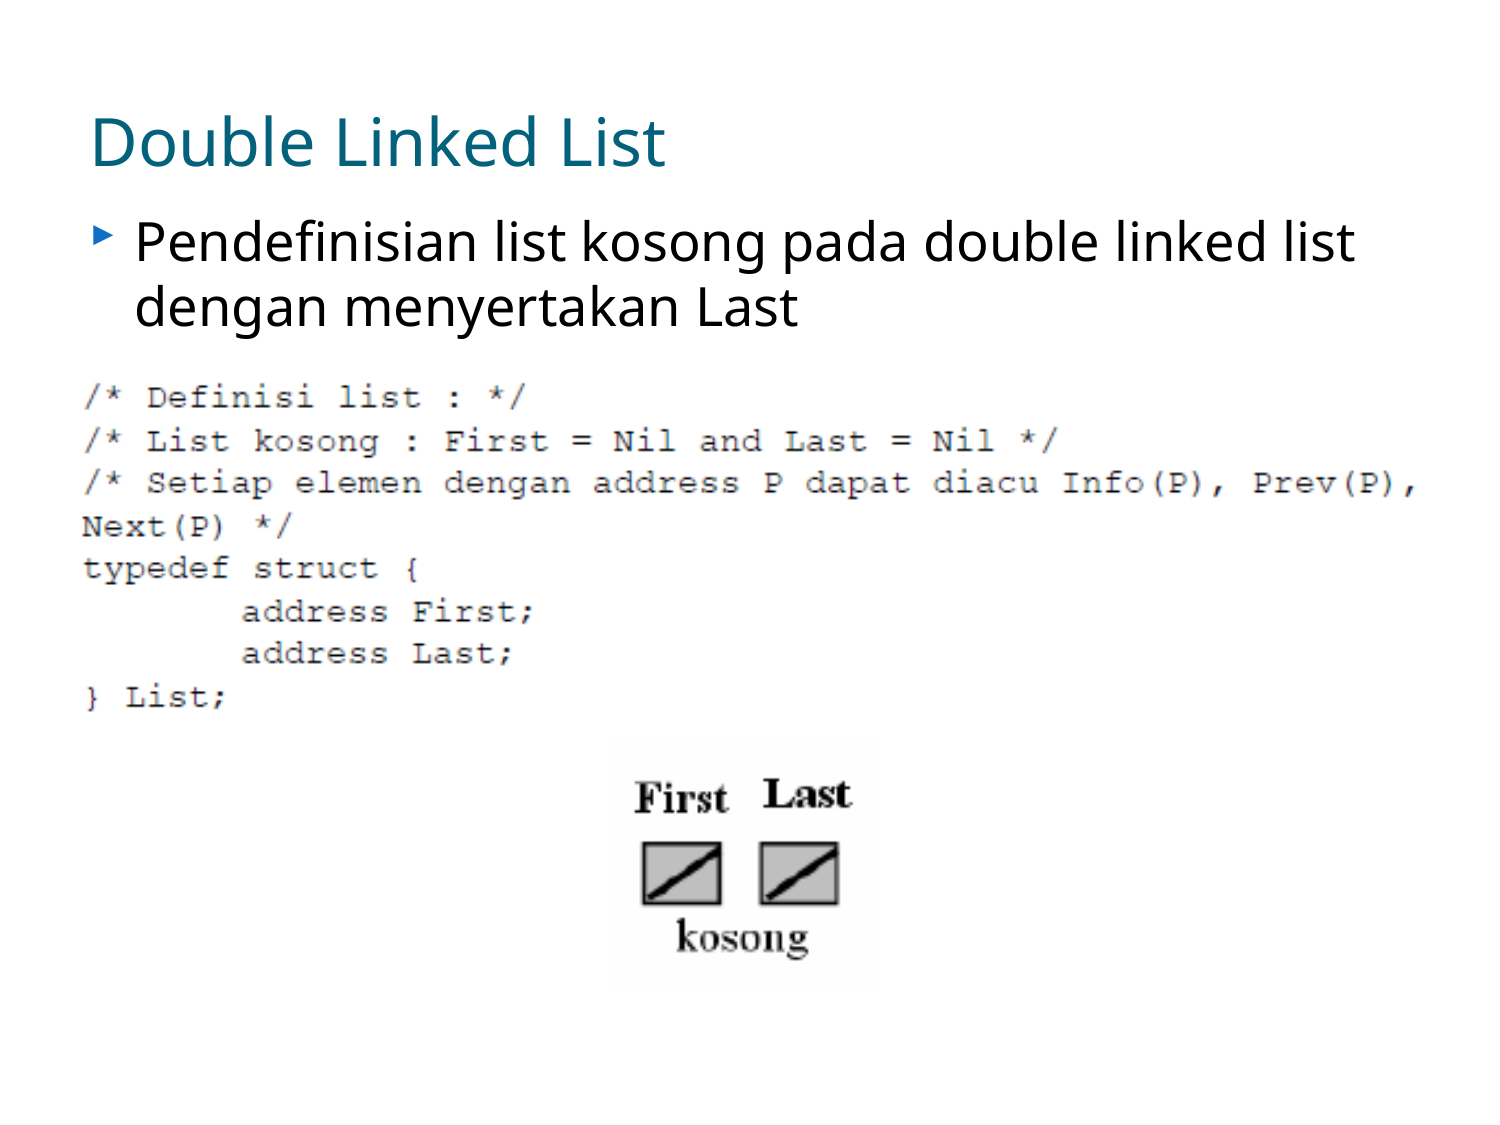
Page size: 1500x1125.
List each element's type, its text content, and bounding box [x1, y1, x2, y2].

title Double Linked List [75, 24, 1425, 188]
list Pendefinisian list kosong pada double linked list dengan menyertakan Last [75, 200, 1425, 382]
list Pendefinisian list kosong pada double linked list dengan menyertakan Last [75, 720, 1425, 1010]
picture [609, 736, 880, 992]
picture [81, 374, 1429, 716]
